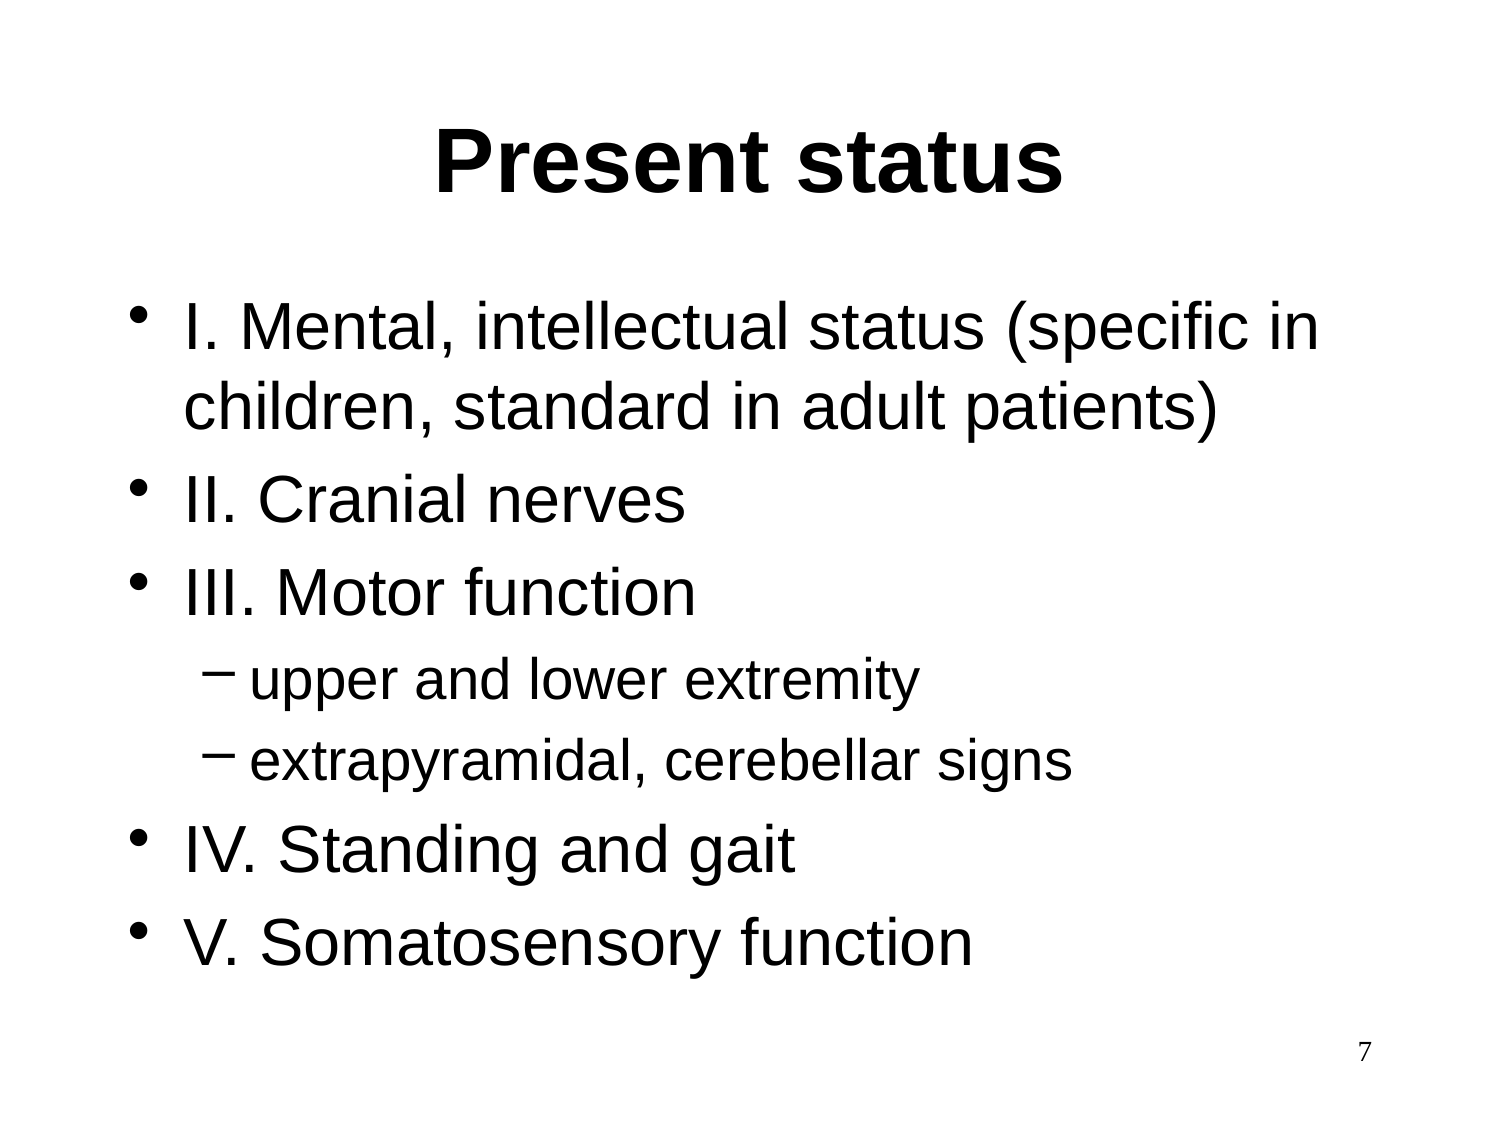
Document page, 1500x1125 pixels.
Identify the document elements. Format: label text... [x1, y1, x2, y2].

title Present status [112, 62, 1388, 250]
list I. Mental, intellectual status (specific in children, standard in adult patients) II. Cranial nerves III. Motor function upper and lower extremity extrapyramidal, cerebellar signs IV. Standing and gait V. Somatosensory function [112, 275, 1388, 1050]
slide_number 7 [1074, 1025, 1388, 1100]
